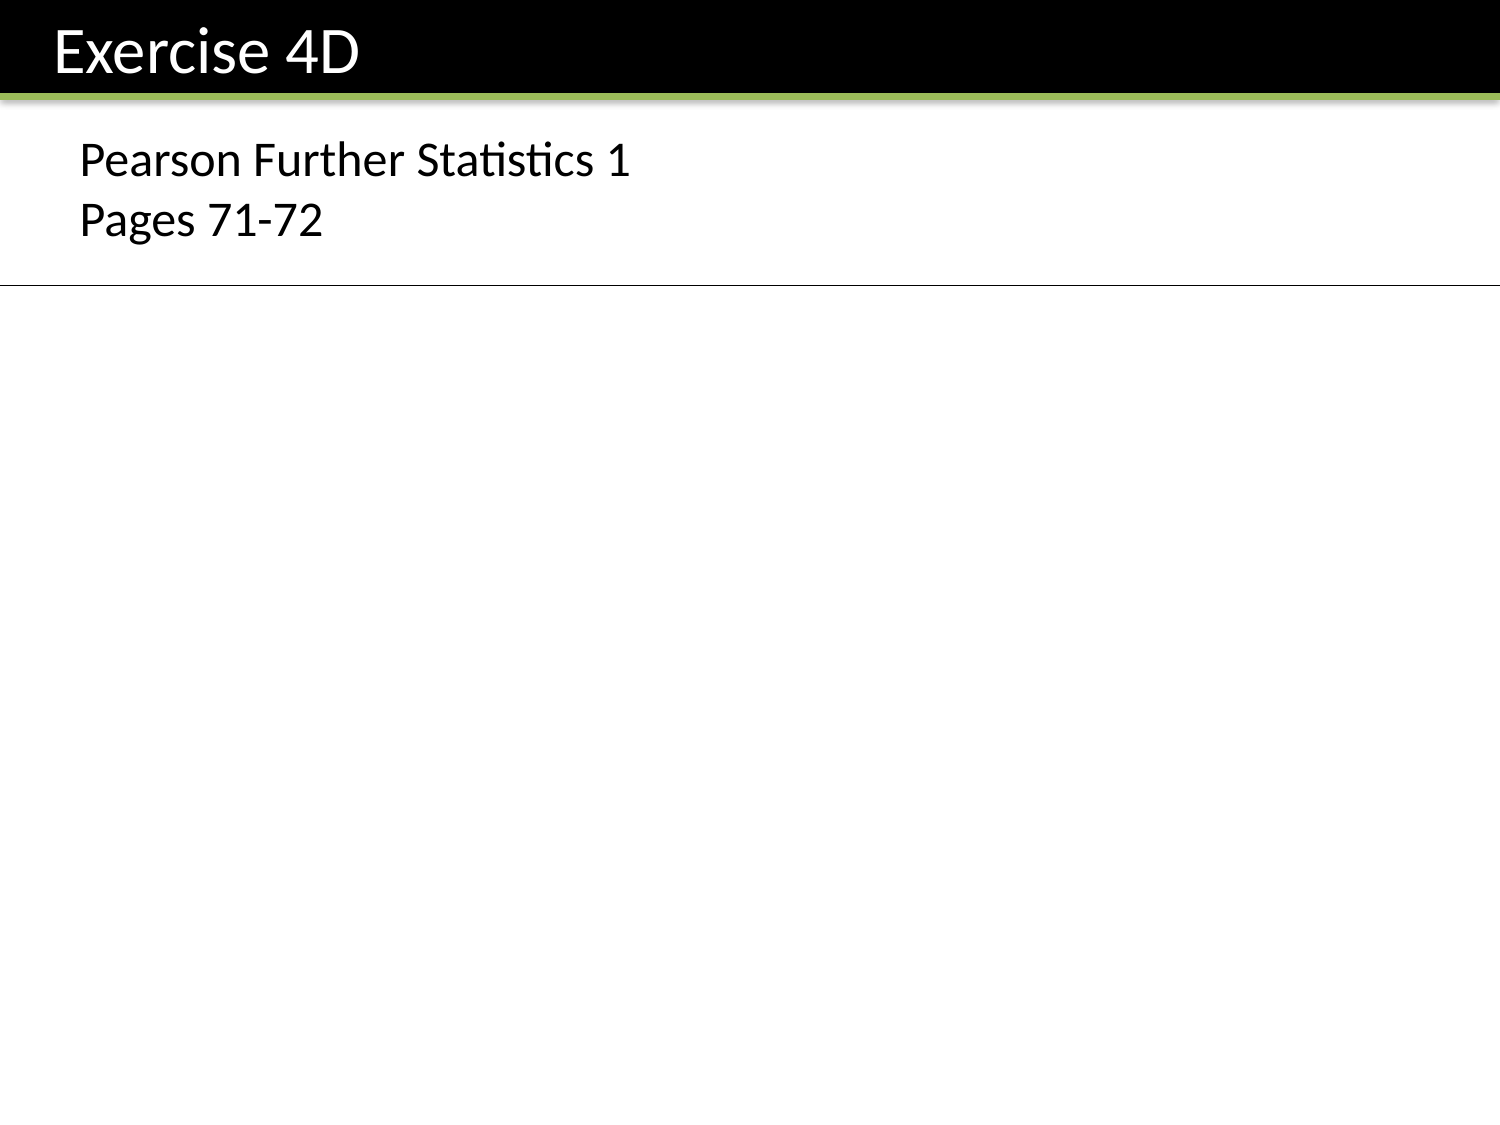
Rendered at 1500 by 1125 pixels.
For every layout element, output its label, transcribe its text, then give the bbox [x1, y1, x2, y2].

text_box Pearson Further Statistics 1 Pages 71-72 [64, 118, 1365, 254]
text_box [0, 0, 1500, 99]
